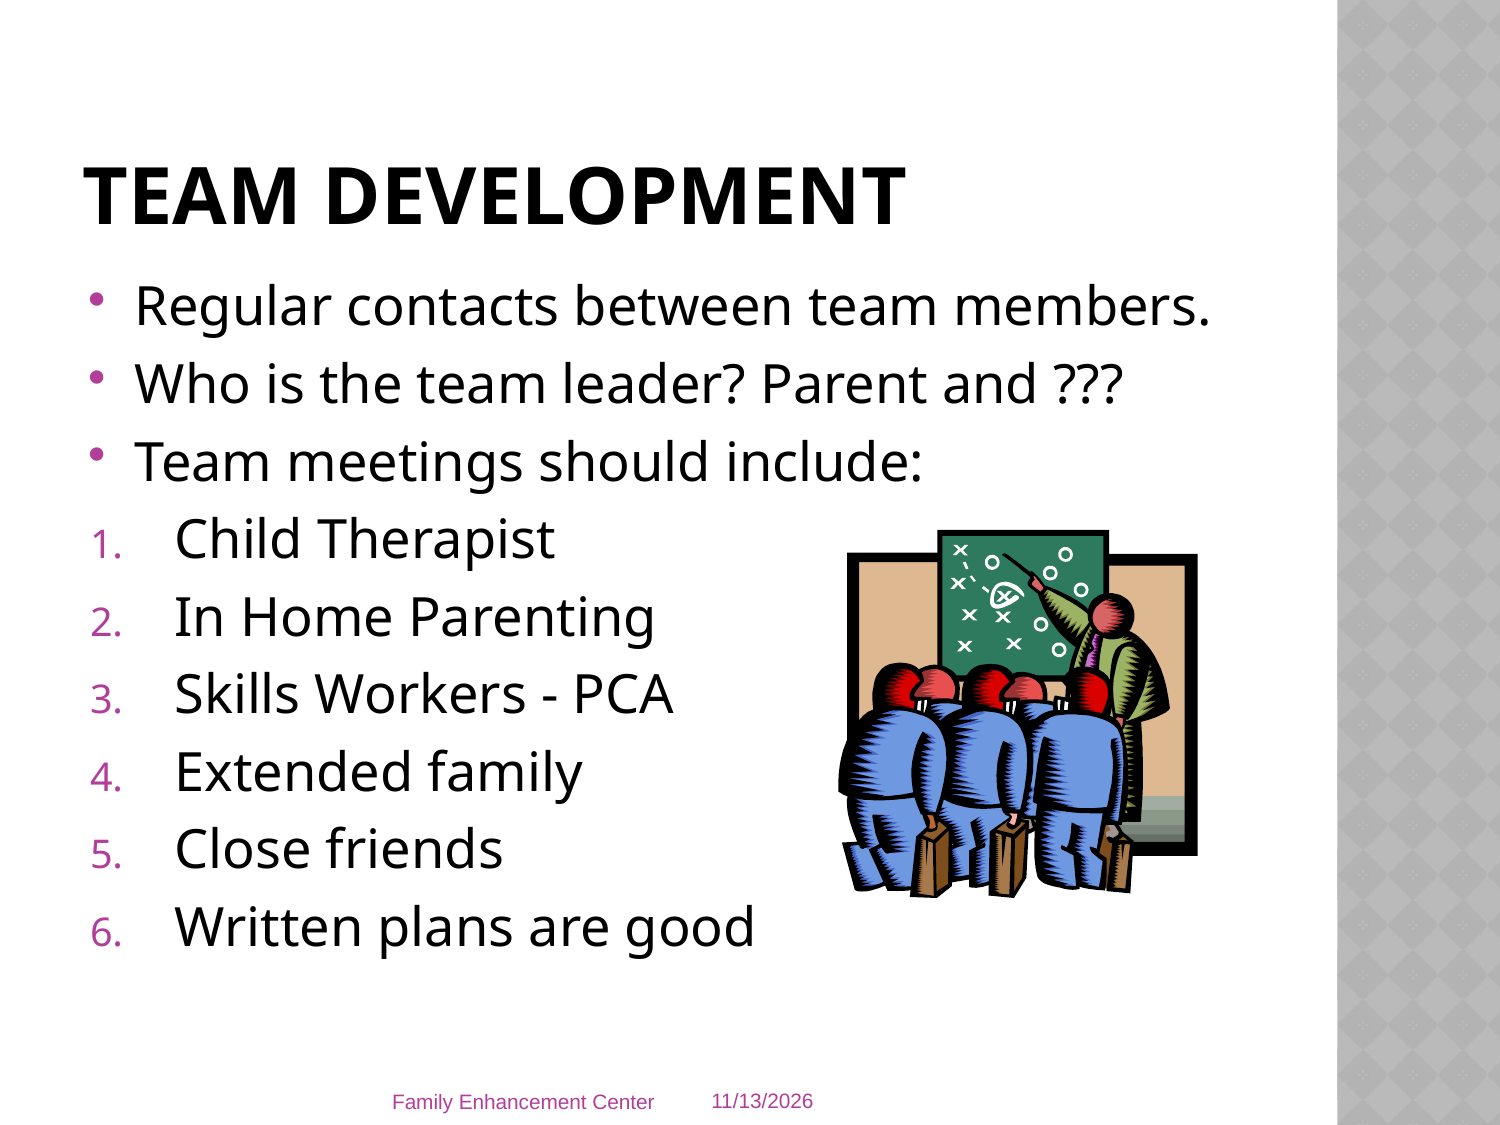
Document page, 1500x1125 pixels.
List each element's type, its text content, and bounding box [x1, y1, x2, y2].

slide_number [696, 1075, 1025, 1114]
list Regular contacts between team members. Who is the team leader? Parent and ??? Team meetings should include: Child Therapist In Home Parenting Skills Workers - PCA Extended family Close friends Written plans are good [74, 263, 1263, 1060]
picture [837, 524, 1203, 904]
title Team Development [75, 52, 1263, 241]
footer Family Enhancement Center [75, 1075, 675, 1114]
